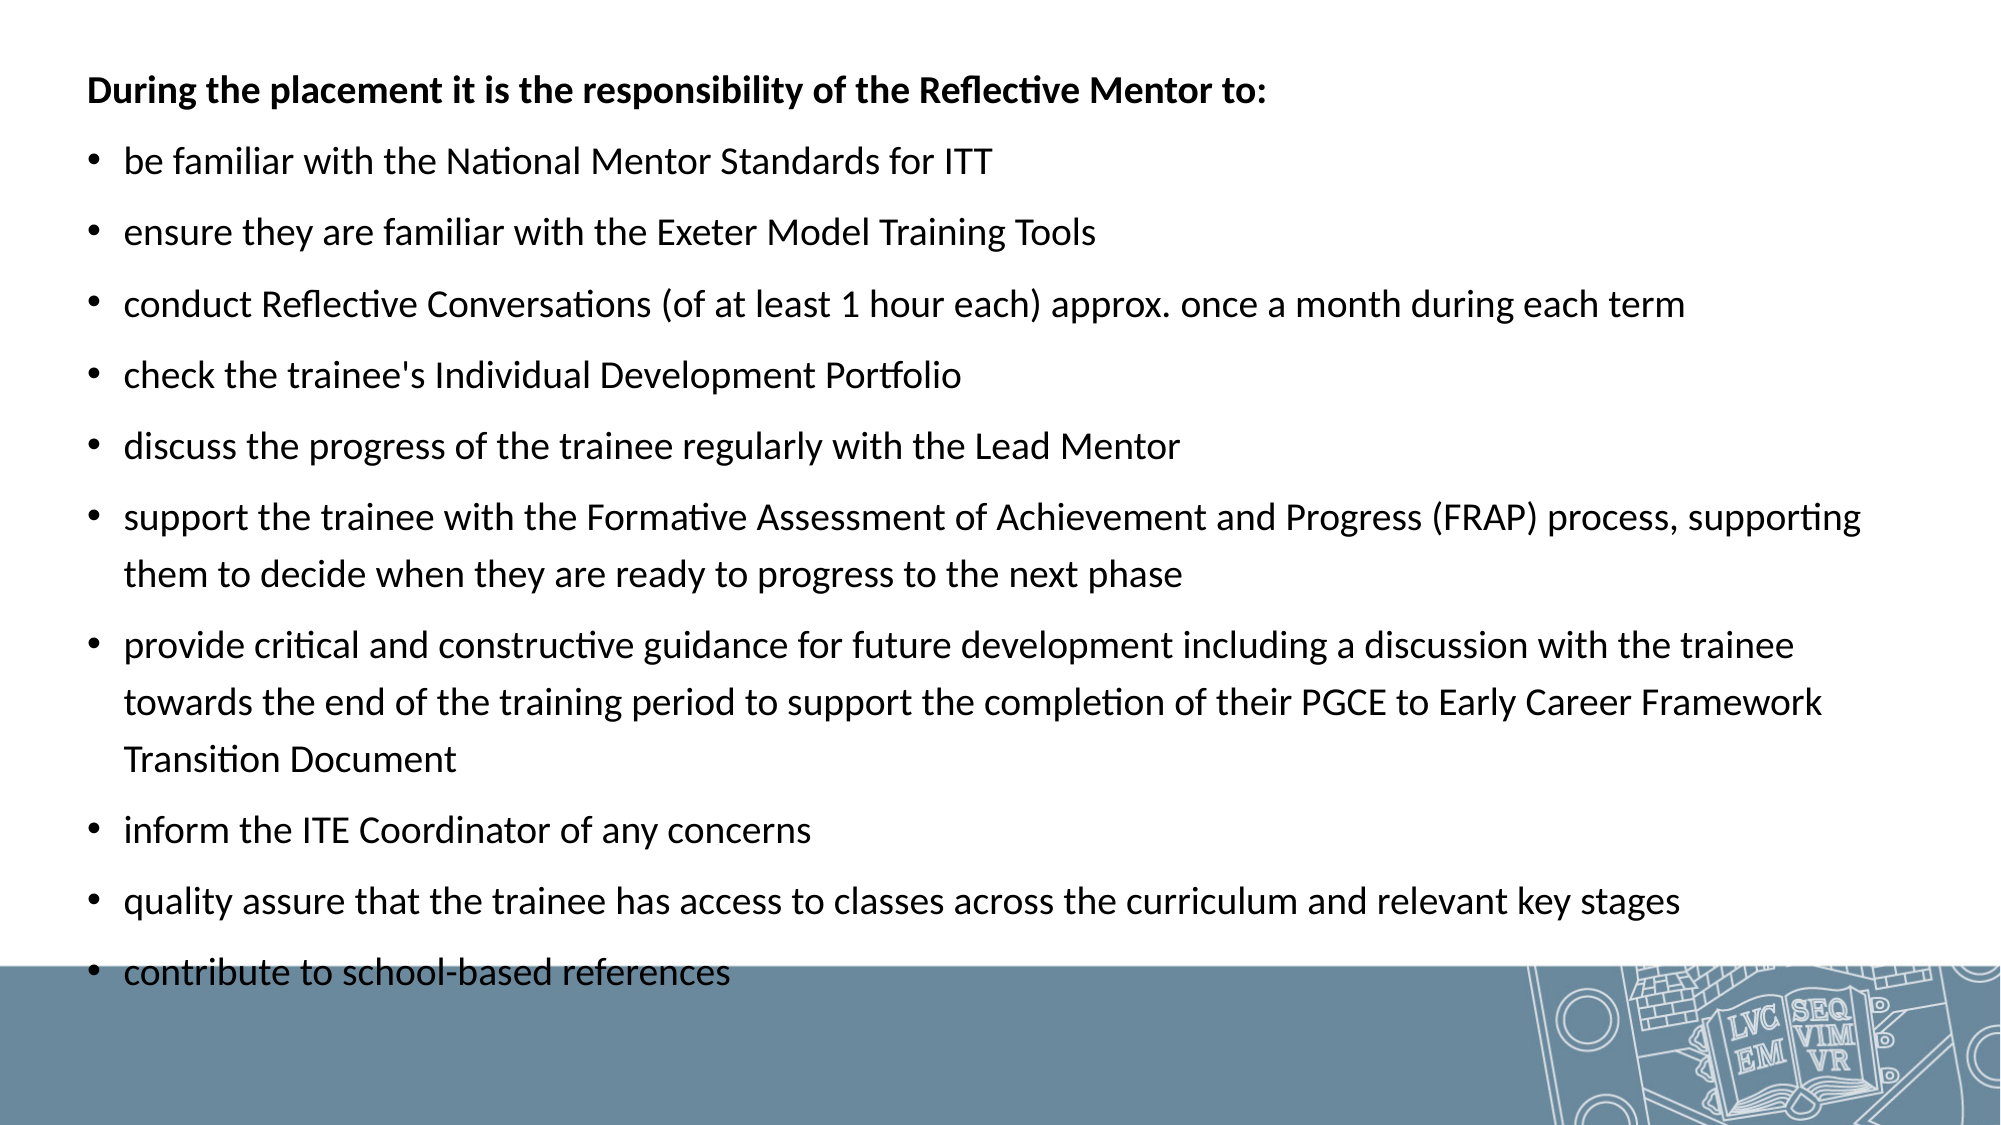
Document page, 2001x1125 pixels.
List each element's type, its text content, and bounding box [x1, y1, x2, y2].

list During the placement it is the responsibility of the Reflective Mentor to: be familiar with the National Mentor Standards for ITT ensure they are familiar with the Exeter Model Training Tools conduct Reflective Conversations (of at least 1 hour each) approx. once a month during each term check the trainee's Individual Development Portfolio discuss the progress of the trainee regularly with the Lead Mentor support the trainee with the Formative Assessment of Achievement and Progress (FRAP) process, supporting them to decide when they are ready to progress to the next phase provide critical and constructive guidance for future development including a discussion with the trainee towards the end of the training period to support the completion of their PGCE to Early Career Framework Transition Document inform the ITE Coordinator of any concerns quality assure that the trainee has access to classes across the curriculum and relevant key stages contribute to school-based references [72, 47, 1928, 1003]
picture [0, 1, 2001, 1125]
